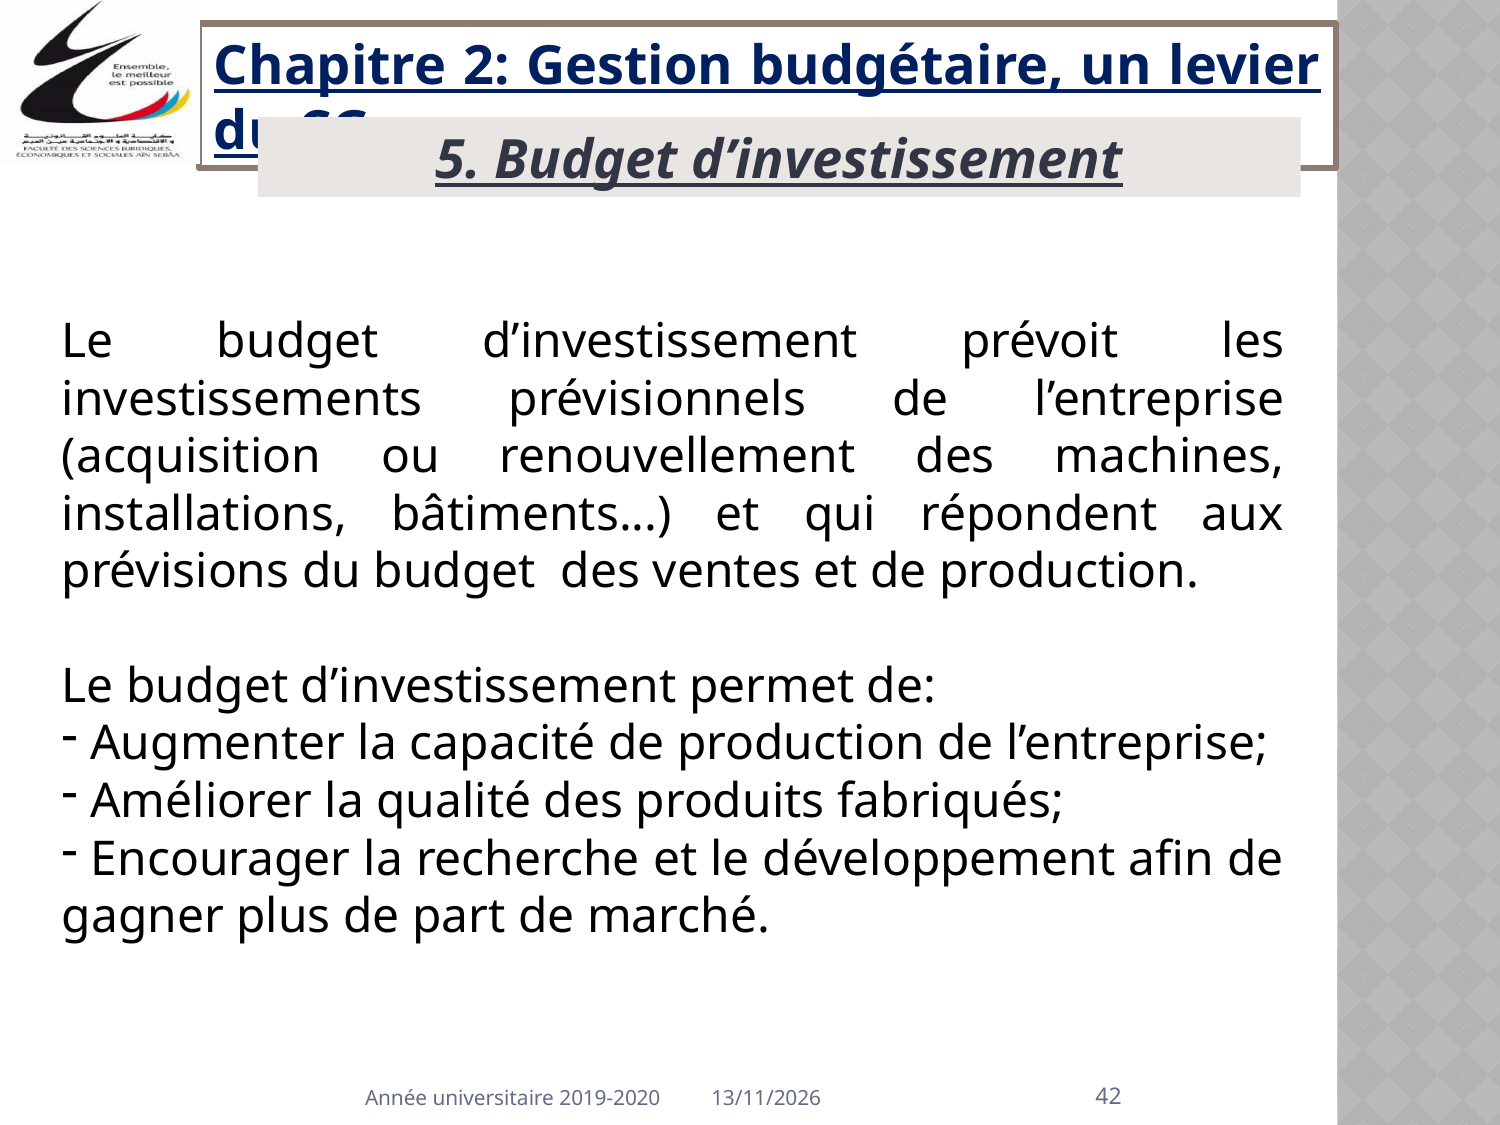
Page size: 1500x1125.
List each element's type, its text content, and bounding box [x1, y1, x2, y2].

text_box 5. Budget d’investissement [257, 117, 1301, 197]
text_box Le budget d’investissement prévoit les investissements prévisionnels de l’entreprise (acquisition ou renouvellement des machines, installations, bâtiments...) et qui répondent aux prévisions du budget des ventes et de production. Le budget d’investissement permet de: Augmenter la capacité de production de l’entreprise; Améliorer la qualité des produits fabriqués; Encourager la recherche et le développement afin de gagner plus de part de marché. [46, 302, 1301, 950]
slide_number 42 [1025, 1075, 1122, 1113]
picture [0, 0, 200, 165]
text_box Chapitre 2: Gestion budgétaire, un levier du CG [202, 20, 1339, 171]
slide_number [696, 1075, 1025, 1113]
footer Année universitaire 2019-2020 [75, 1075, 675, 1114]
table_cell [1337, 0, 1500, 1125]
